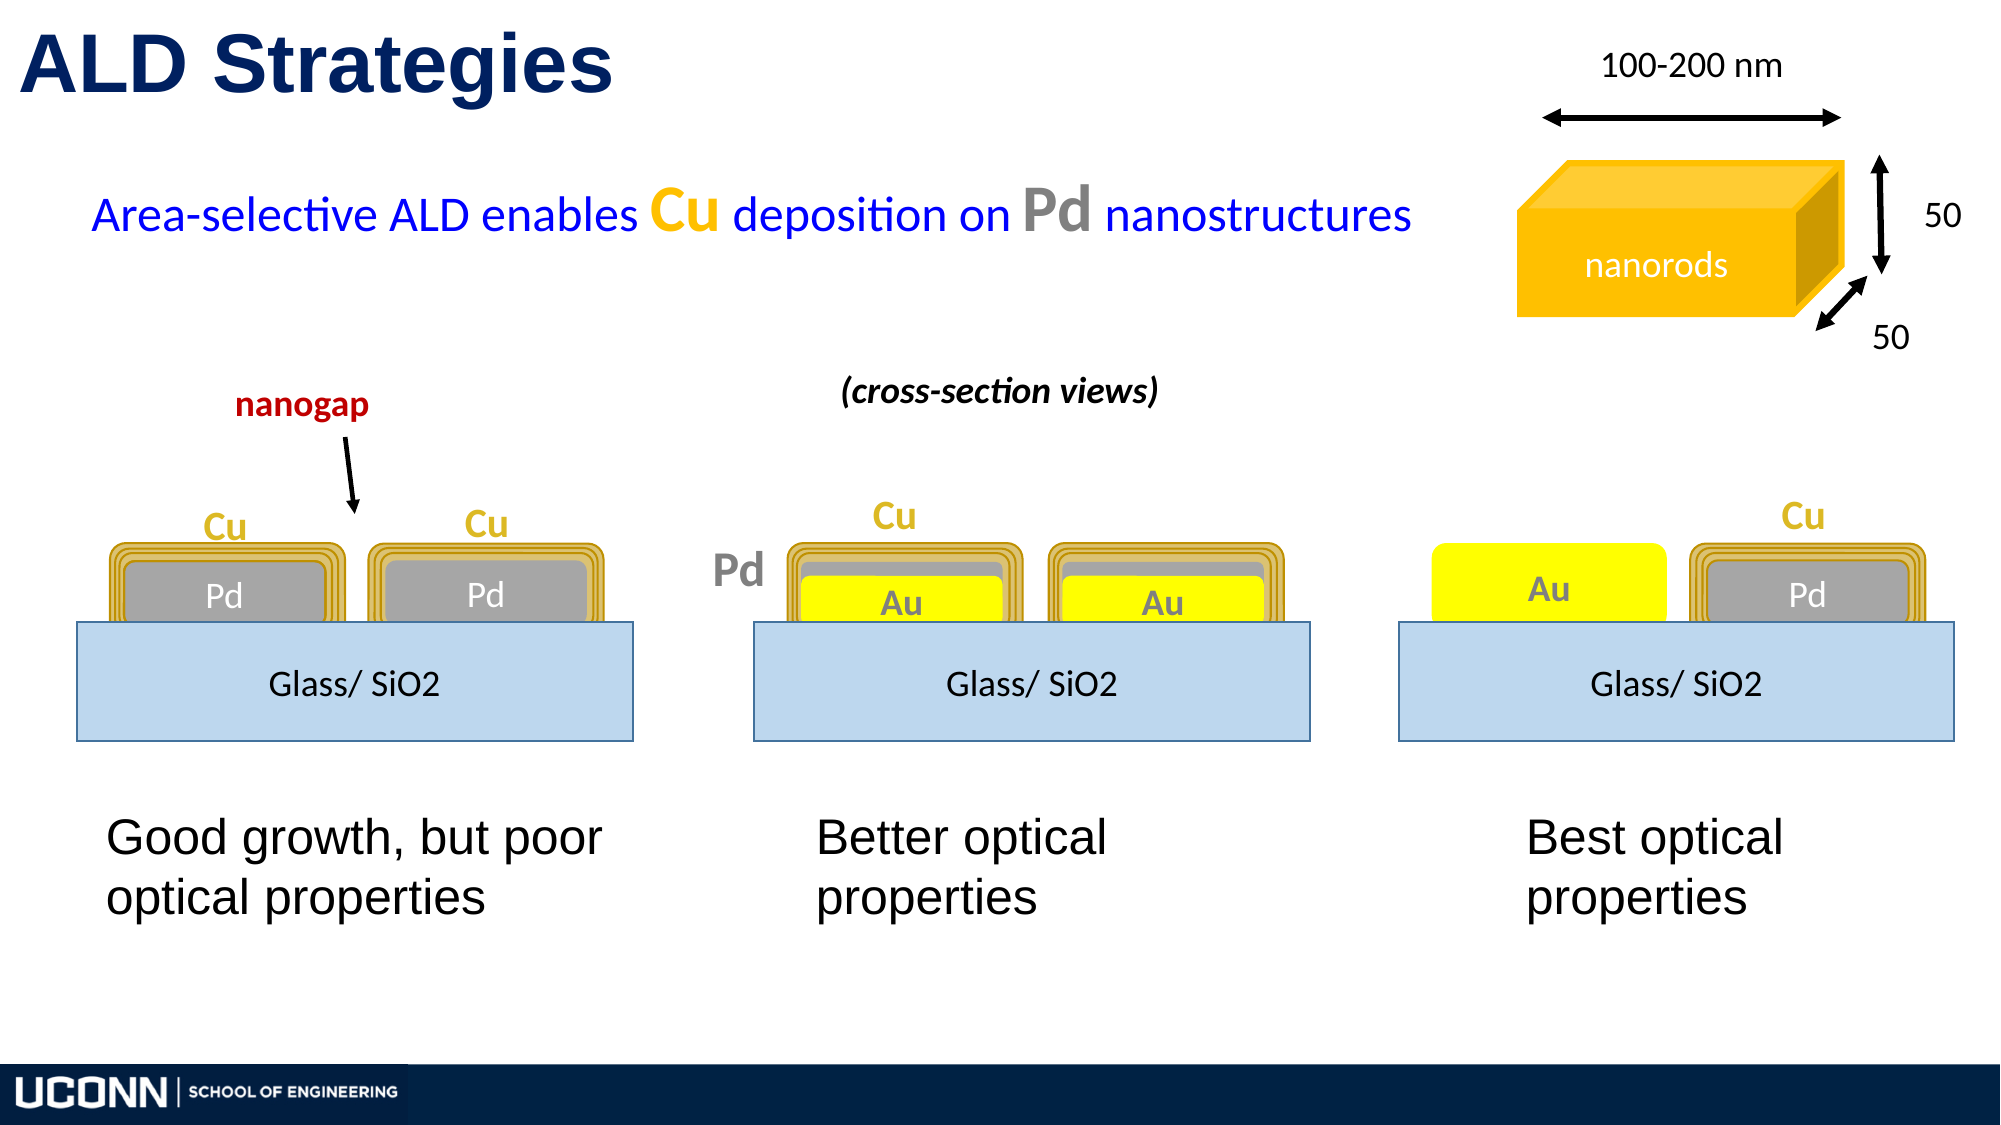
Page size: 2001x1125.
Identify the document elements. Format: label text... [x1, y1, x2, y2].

text_box (cross-section views) [825, 358, 1175, 419]
text_box [791, 547, 1017, 621]
text_box Cu [1766, 480, 1842, 546]
text_box Area-selective ALD enables Cu deposition on Pd nanostructures [76, 156, 1456, 252]
text_box Cu [449, 488, 525, 554]
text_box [345, 436, 355, 514]
text_box 100-200 nm [1584, 32, 1799, 93]
text_box [114, 547, 340, 621]
text_box 50 [1857, 304, 1925, 365]
text_box [786, 542, 1024, 621]
text_box Glass/ SiO2 [1398, 621, 1955, 742]
text_box Glass/ SiO2 [76, 621, 634, 742]
text_box [1052, 547, 1278, 621]
text_box Glass/ SiO2 [753, 621, 1311, 742]
text_box Pd [697, 529, 781, 604]
text_box [263, 542, 347, 621]
text_box [525, 542, 605, 621]
text_box nanorods [1519, 162, 1843, 316]
text_box 50 [1909, 183, 1977, 243]
text_box Cu [188, 491, 263, 557]
text_box Best optical properties [1511, 796, 1955, 932]
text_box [1815, 275, 1868, 332]
text_box nanogap [220, 371, 385, 431]
text_box Good growth, but poor optical properties [91, 796, 619, 932]
text_box [367, 542, 449, 621]
text_box [1842, 542, 1927, 621]
picture [0, 1064, 408, 1125]
text_box [108, 542, 188, 621]
text_box [373, 546, 599, 621]
text_box Cu [858, 480, 933, 546]
text_box [1695, 546, 1921, 621]
text_box [1689, 542, 1766, 621]
text_box Au [1430, 541, 1668, 621]
text_box ALD Strategies [3, 1, 630, 117]
text_box Better optical properties [801, 796, 1329, 932]
text_box [1047, 542, 1285, 621]
